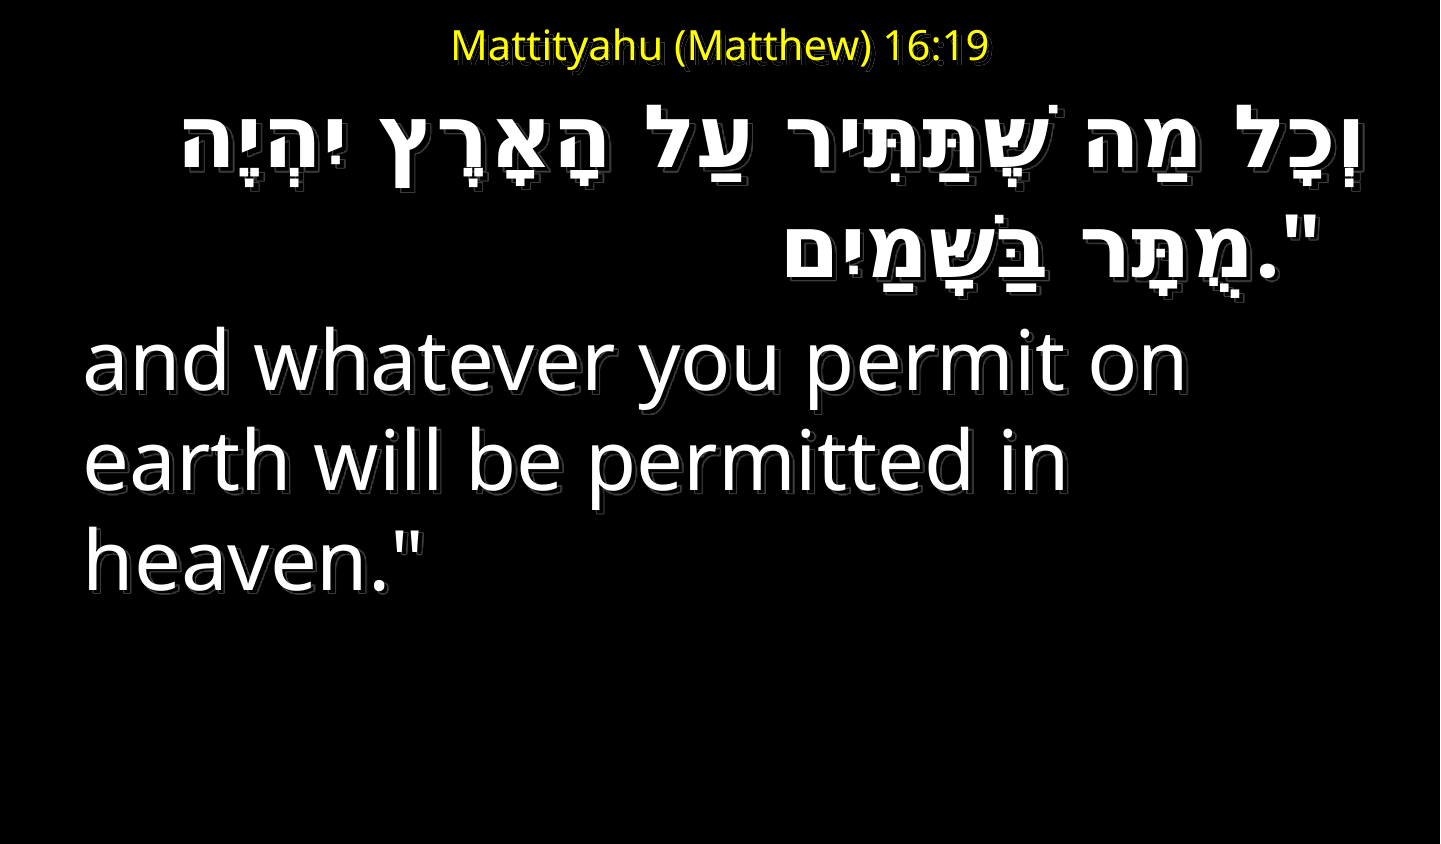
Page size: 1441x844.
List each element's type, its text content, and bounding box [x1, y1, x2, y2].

title Mattityahu (Matthew) 16:19 [234, 9, 1207, 79]
list וְכָל מַה שֶּׁתַּתִּיר עַל הָאָרֶץ יִהְיֶה מֻתָּר בַּשָּׁמַיִם." and whatever you permit on earth will be permitted in heaven." [71, 75, 1378, 844]
